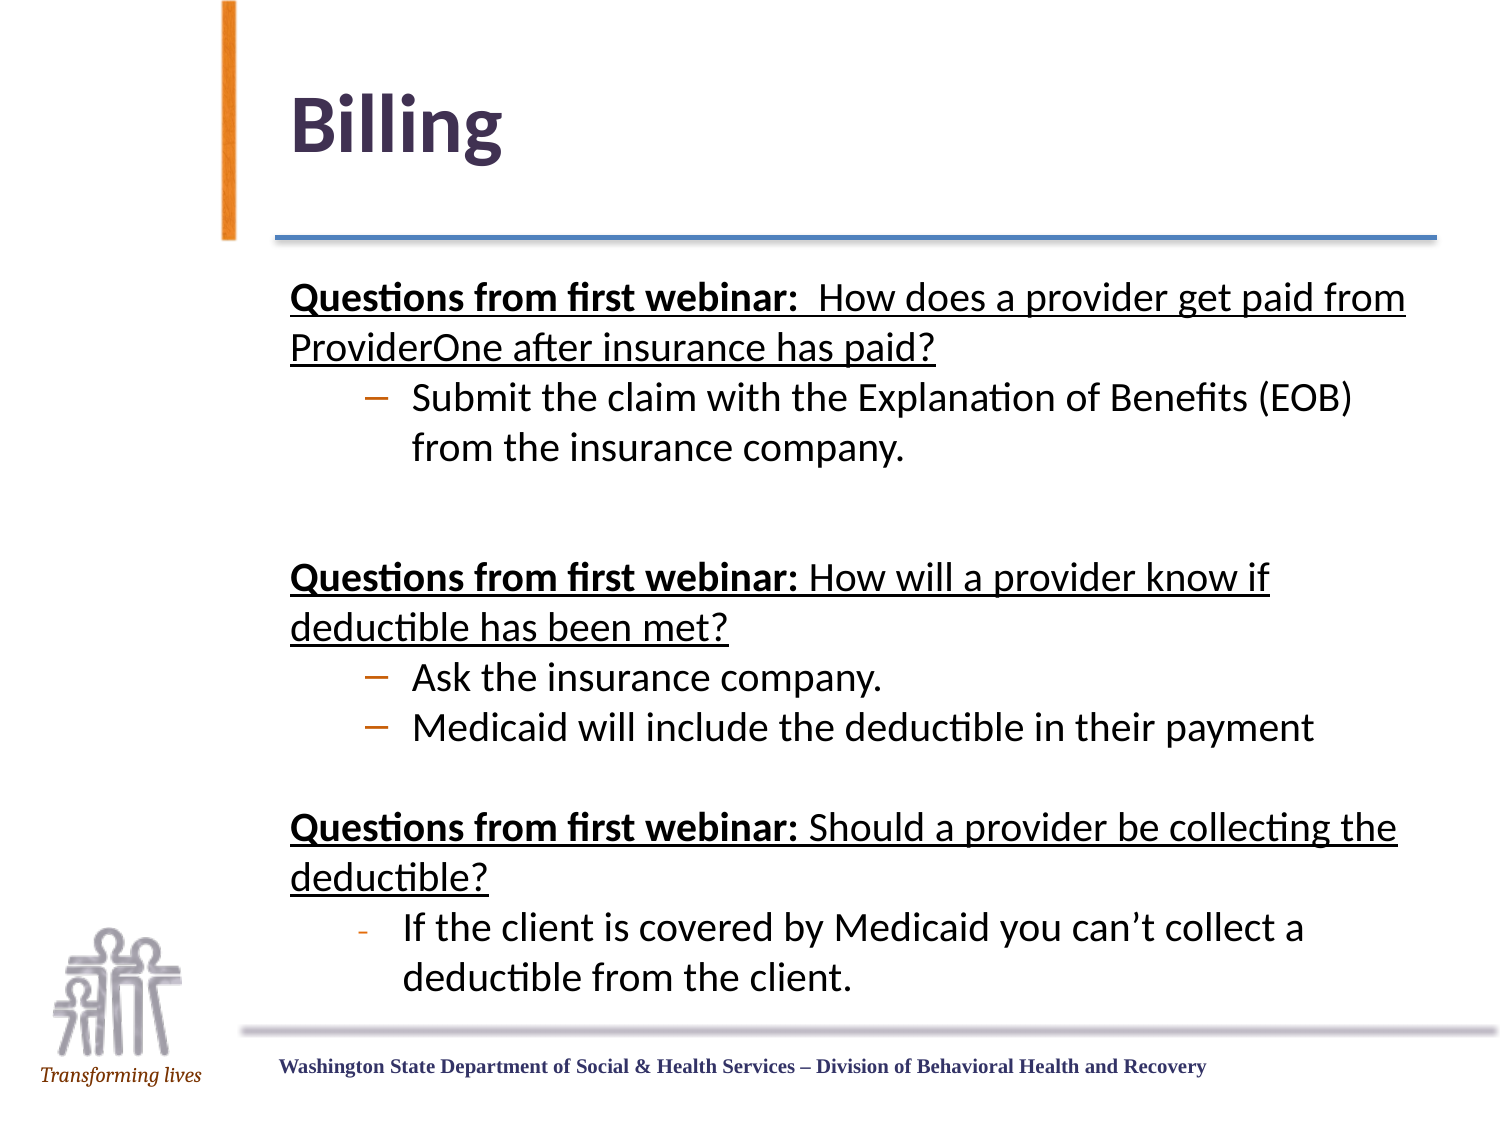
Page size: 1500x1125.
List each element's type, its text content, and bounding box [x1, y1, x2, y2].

picture [223, 2, 235, 239]
list Questions from first webinar: How does a provider get paid from ProviderOne after insurance has paid? Submit the claim with the Explanation of Benefits (EOB) from the insurance company. Questions from first webinar: How will a provider know if deductible has been met? Ask the insurance company. Medicaid will include the deductible in their payment Questions from first webinar: Should a provider be collecting the deductible? If the client is covered by Medicaid you can’t collect a deductible from the client. [275, 262, 1425, 1005]
title Billing [275, 24, 1425, 213]
